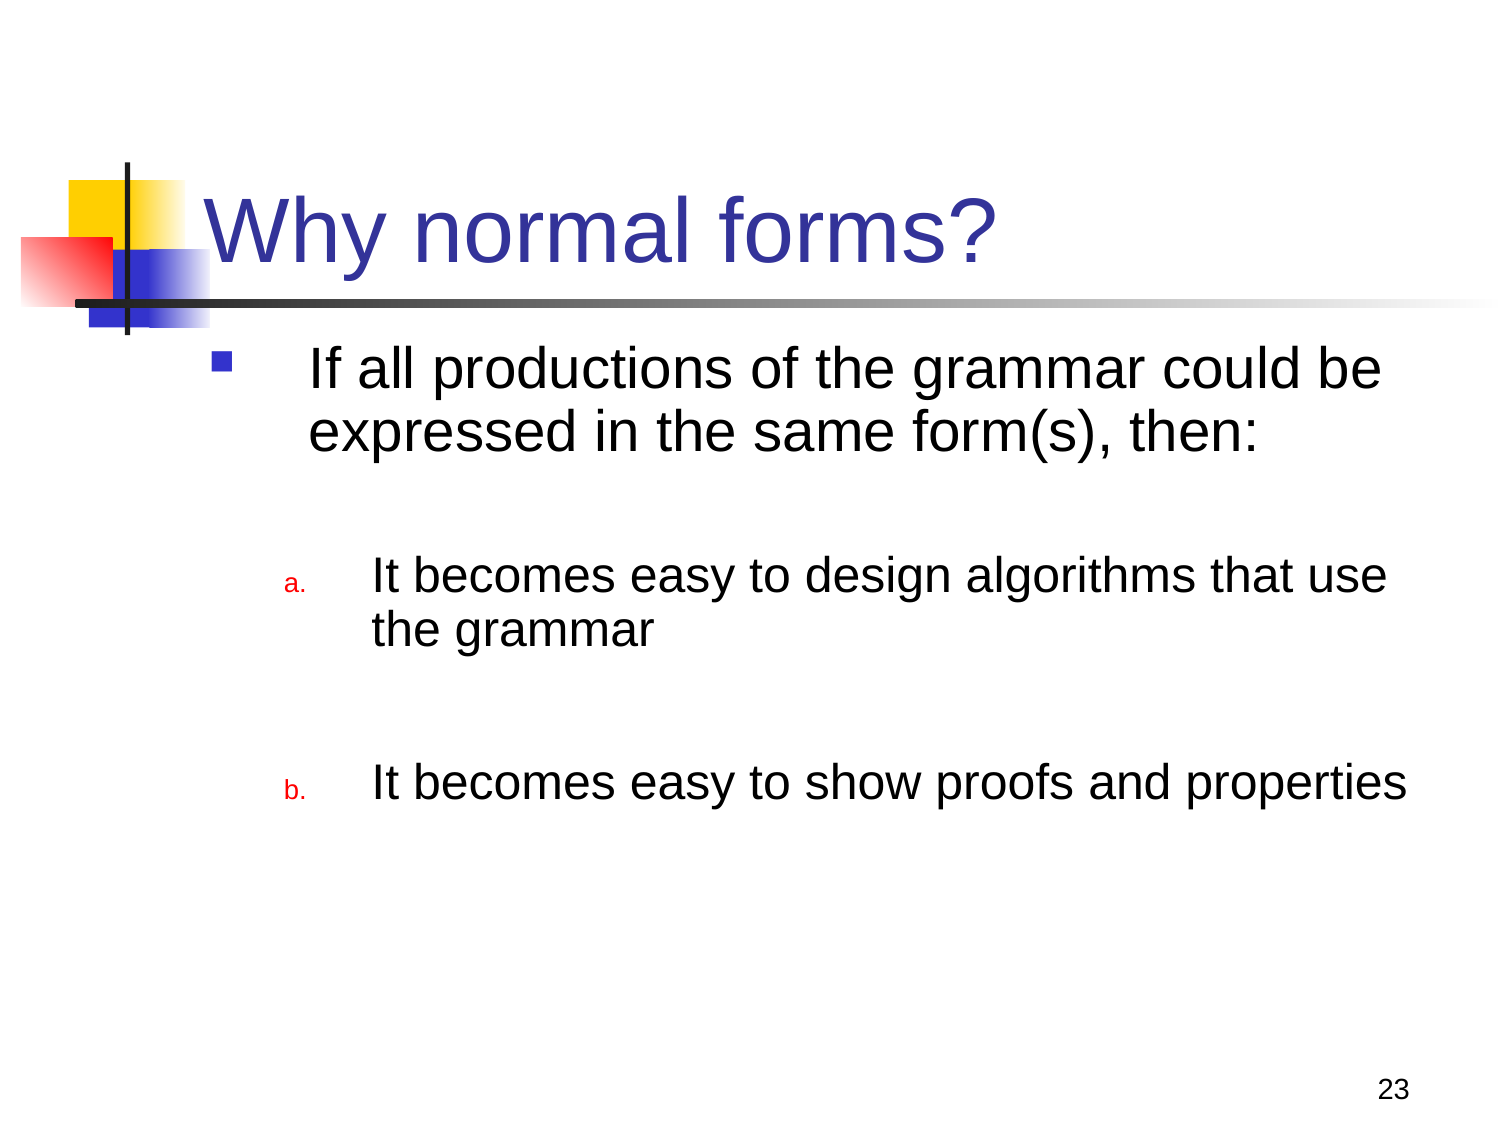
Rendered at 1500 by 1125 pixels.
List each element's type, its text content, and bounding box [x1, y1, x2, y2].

slide_number 23 [1112, 1037, 1426, 1113]
title Why normal forms? [188, 101, 1468, 289]
list If all productions of the grammar could be expressed in the same form(s), then: It becomes easy to design algorithms that use the grammar It becomes easy to show proofs and properties [193, 330, 1470, 1007]
